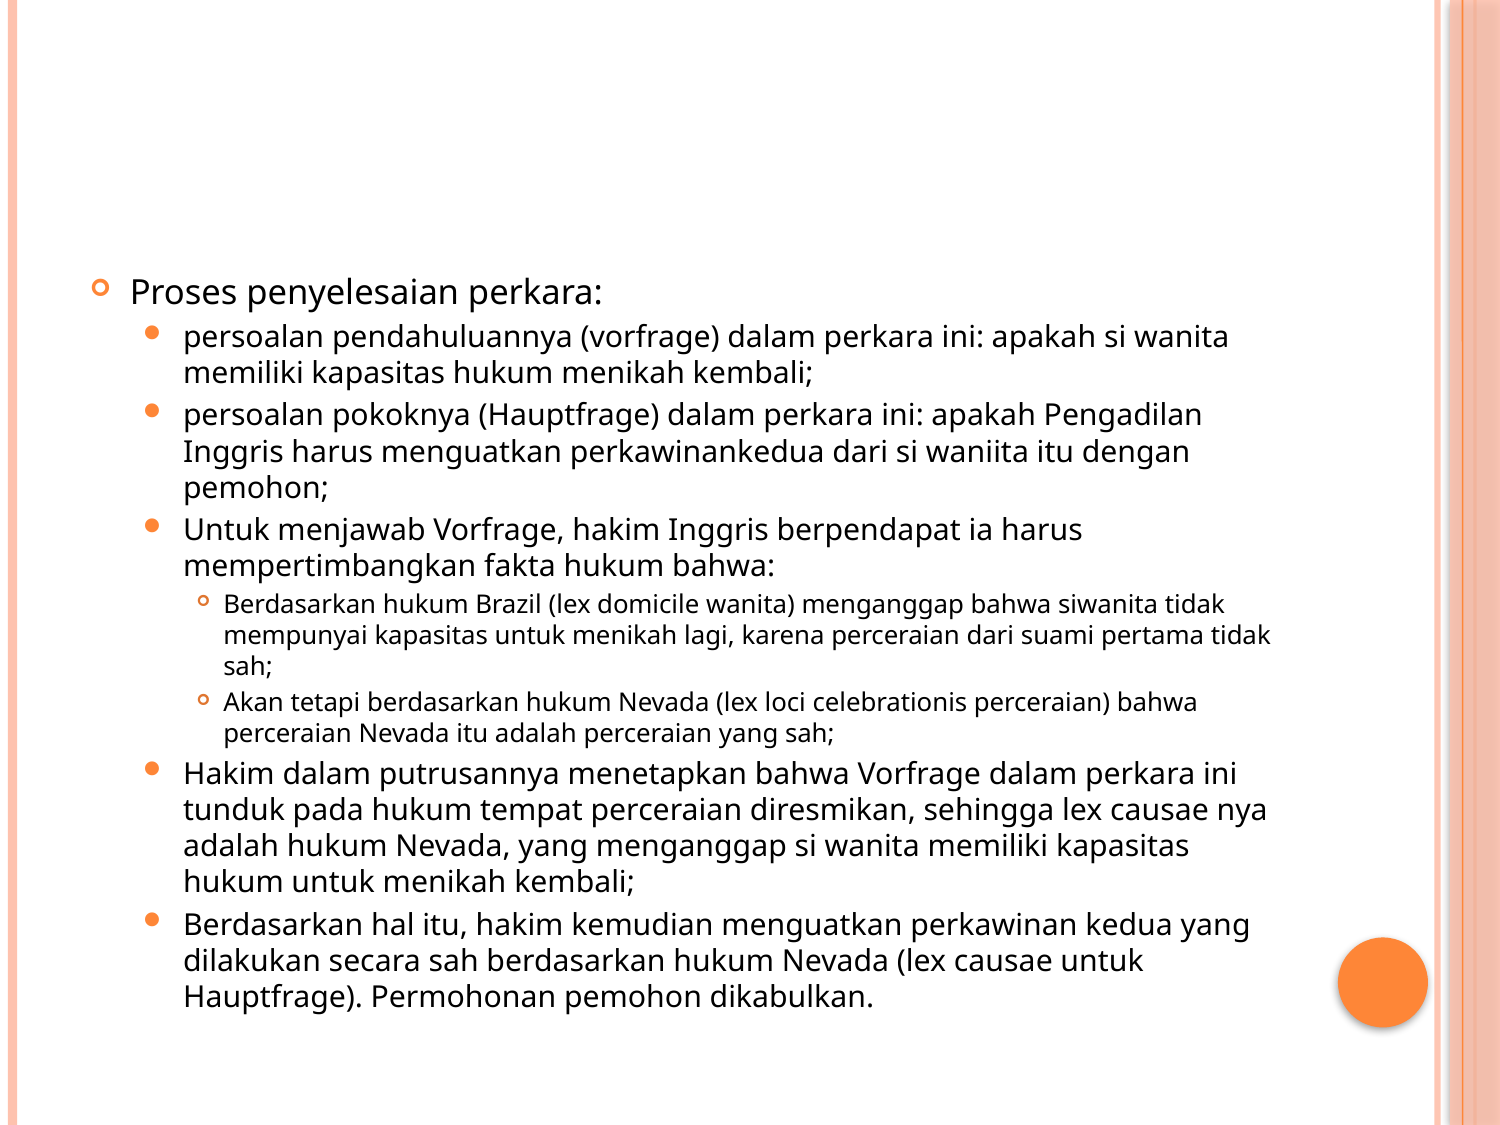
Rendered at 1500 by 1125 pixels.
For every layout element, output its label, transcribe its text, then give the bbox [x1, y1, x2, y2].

list Proses penyelesaian perkara: persoalan pendahuluannya (vorfrage) dalam perkara ini: apakah si wanita memiliki kapasitas hukum menikah kembali; persoalan pokoknya (Hauptfrage) dalam perkara ini: apakah Pengadilan Inggris harus menguatkan perkawinankedua dari si waniita itu dengan pemohon; Untuk menjawab Vorfrage, hakim Inggris berpendapat ia harus mempertimbangkan fakta hukum bahwa: Berdasarkan hukum Brazil (lex domicile wanita) menganggap bahwa siwanita tidak mempunyai kapasitas untuk menikah lagi, karena perceraian dari suami pertama tidak sah; Akan tetapi berdasarkan hukum Nevada (lex loci celebrationis perceraian) bahwa perceraian Nevada itu adalah perceraian yang sah; Hakim dalam putrusannya menetapkan bahwa Vorfrage dalam perkara ini tunduk pada hukum tempat perceraian diresmikan, sehingga lex causae nya adalah hukum Nevada, yang menganggap si wanita memiliki kapasitas hukum untuk menikah kembali; Berdasarkan hal itu, hakim kemudian menguatkan perkawinan kedua yang dilakukan secara sah berdasarkan hukum Nevada (lex causae untuk Hauptfrage). Permohonan pemohon dikabulkan. [75, 262, 1300, 1062]
